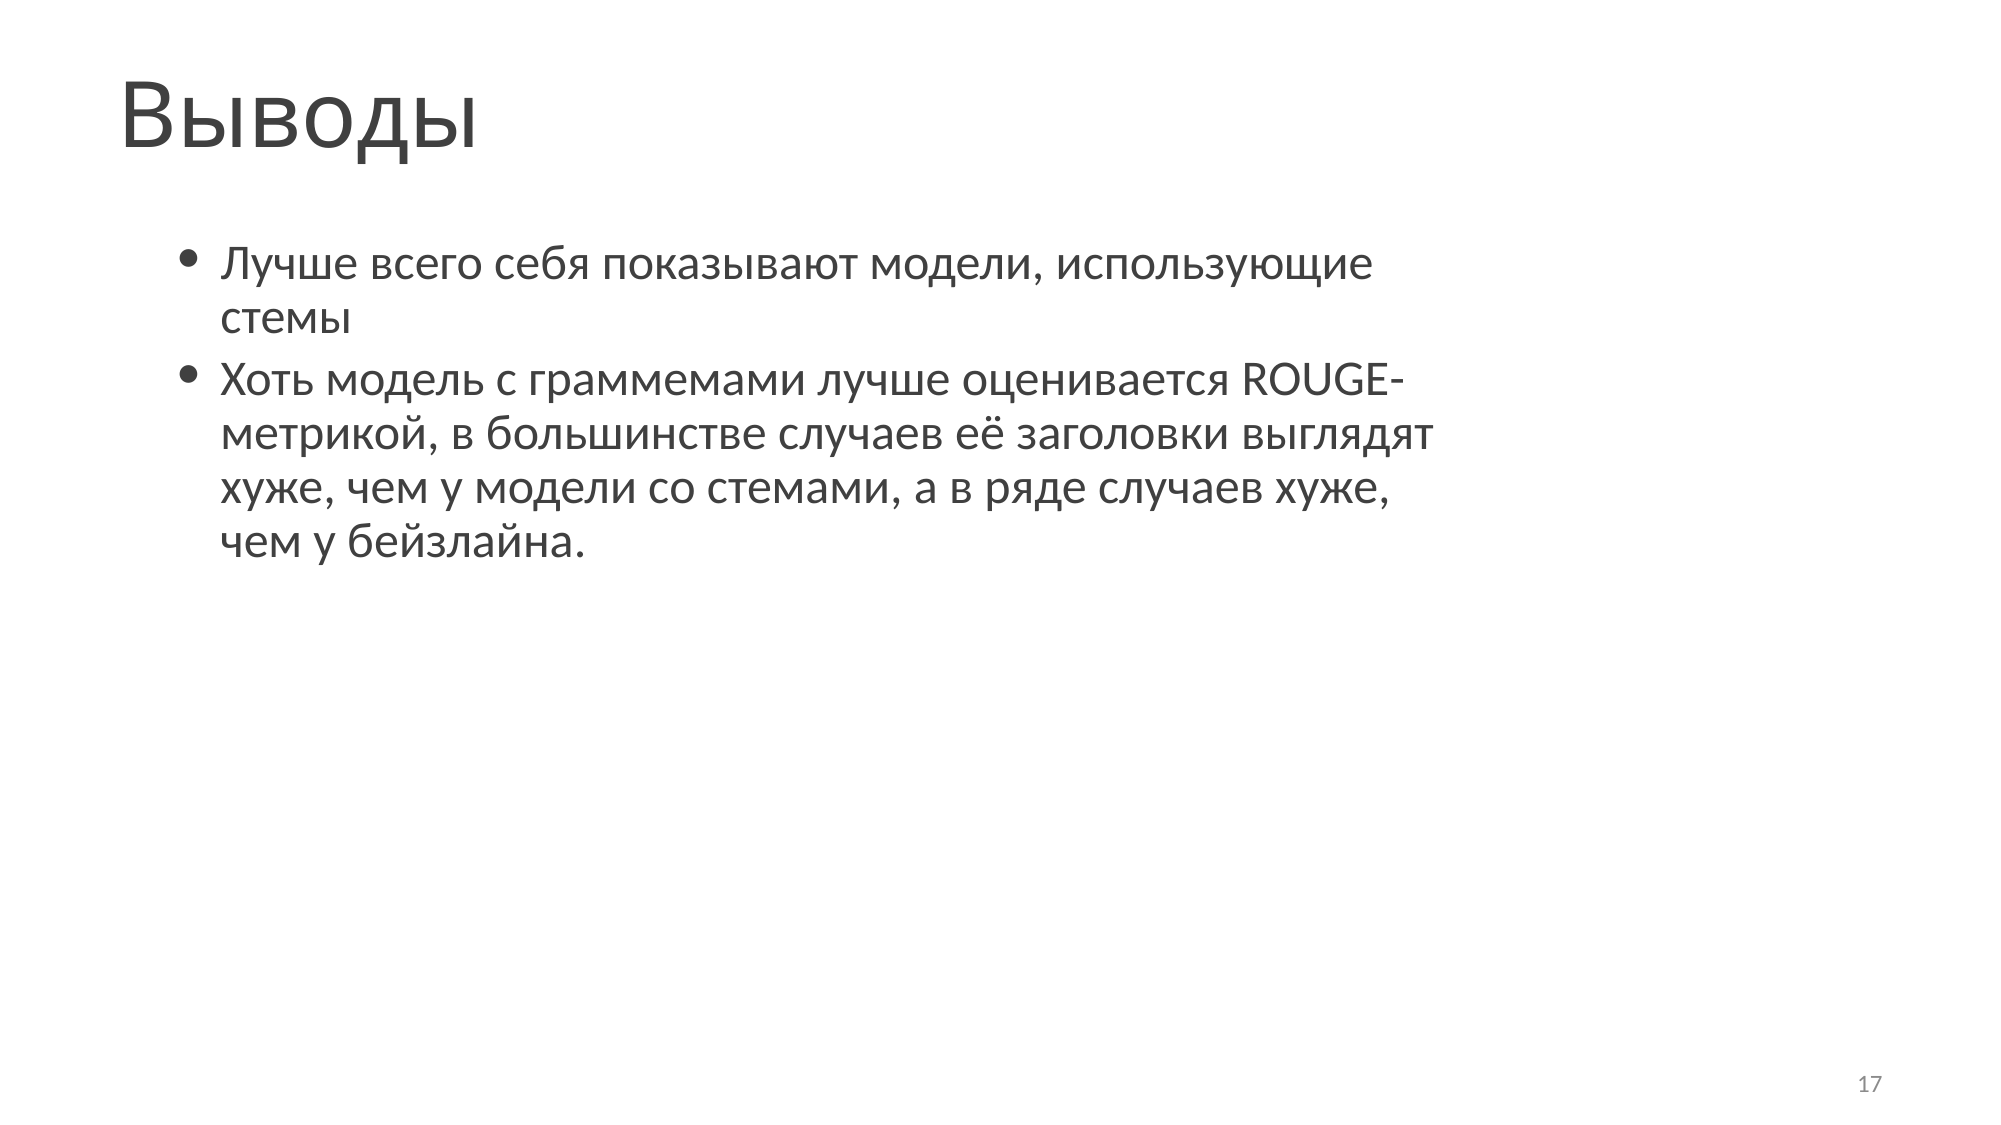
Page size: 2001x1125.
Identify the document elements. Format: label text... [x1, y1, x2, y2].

title Выводы [102, 60, 1728, 256]
list Лучше всего себя показывают модели, использующие стемы Хоть модель с граммемами лучше оценивается ROUGE-метрикой, в большинстве случаев её заголовки выглядят хуже, чем у модели со стемами, а в ряде случаев хуже, чем у бейзлайна. [102, 256, 1483, 1125]
slide_number 17 [1519, 1059, 1898, 1107]
